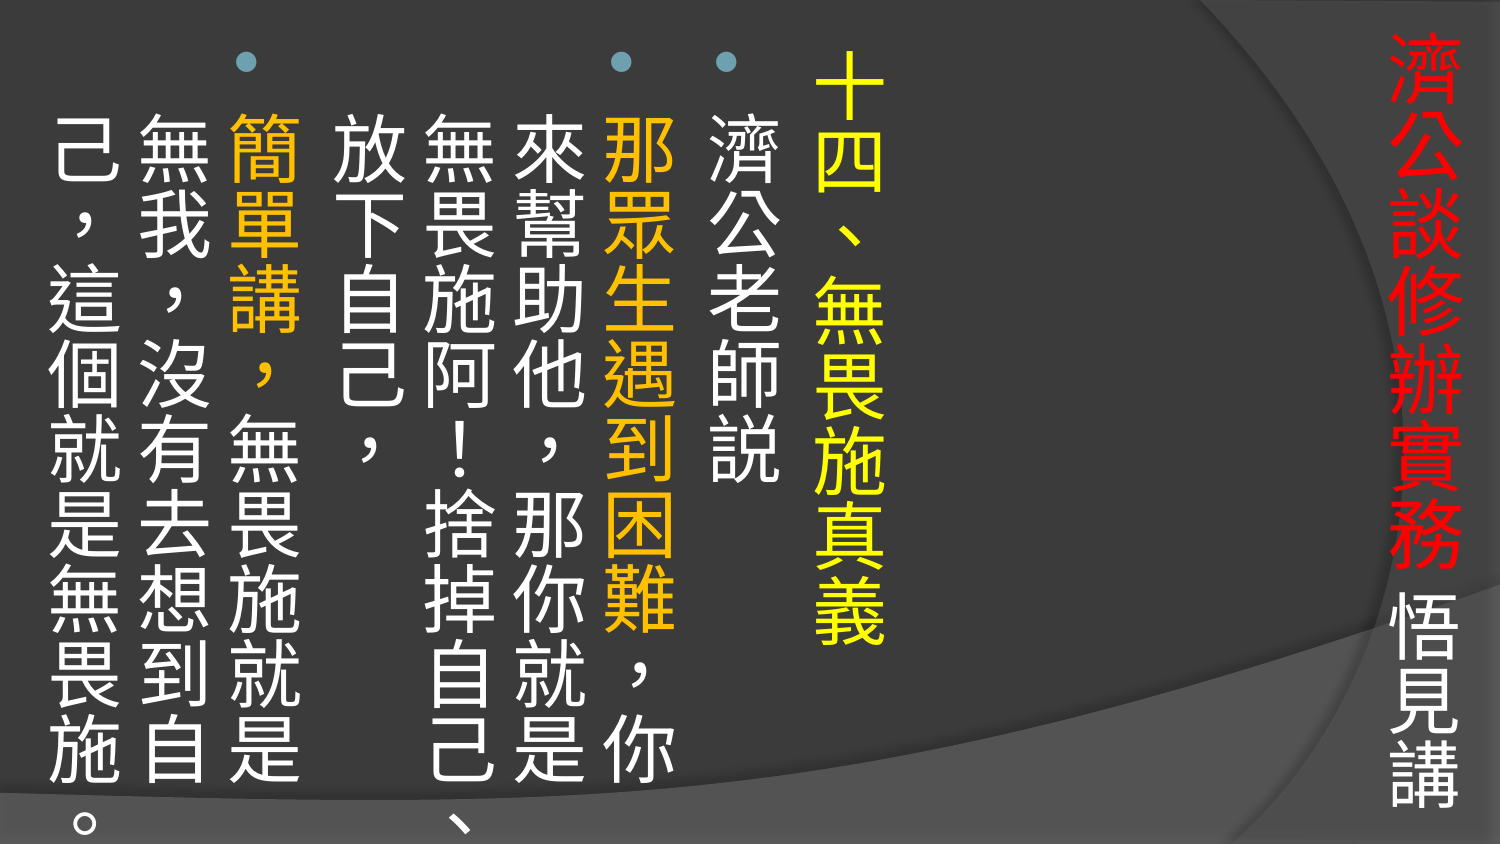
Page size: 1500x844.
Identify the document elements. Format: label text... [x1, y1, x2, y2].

title 濟公談修辦實務 悟見講 [1364, 21, 1483, 820]
list 十四、無畏施真義 濟公老師説 那眾生遇到困難，你來幫助他，那你就是無畏施阿！捨掉自己、放下自己， 簡單講，無畏施就是無我，沒有去想到自己，這個就是無畏施。 [29, 27, 1365, 820]
